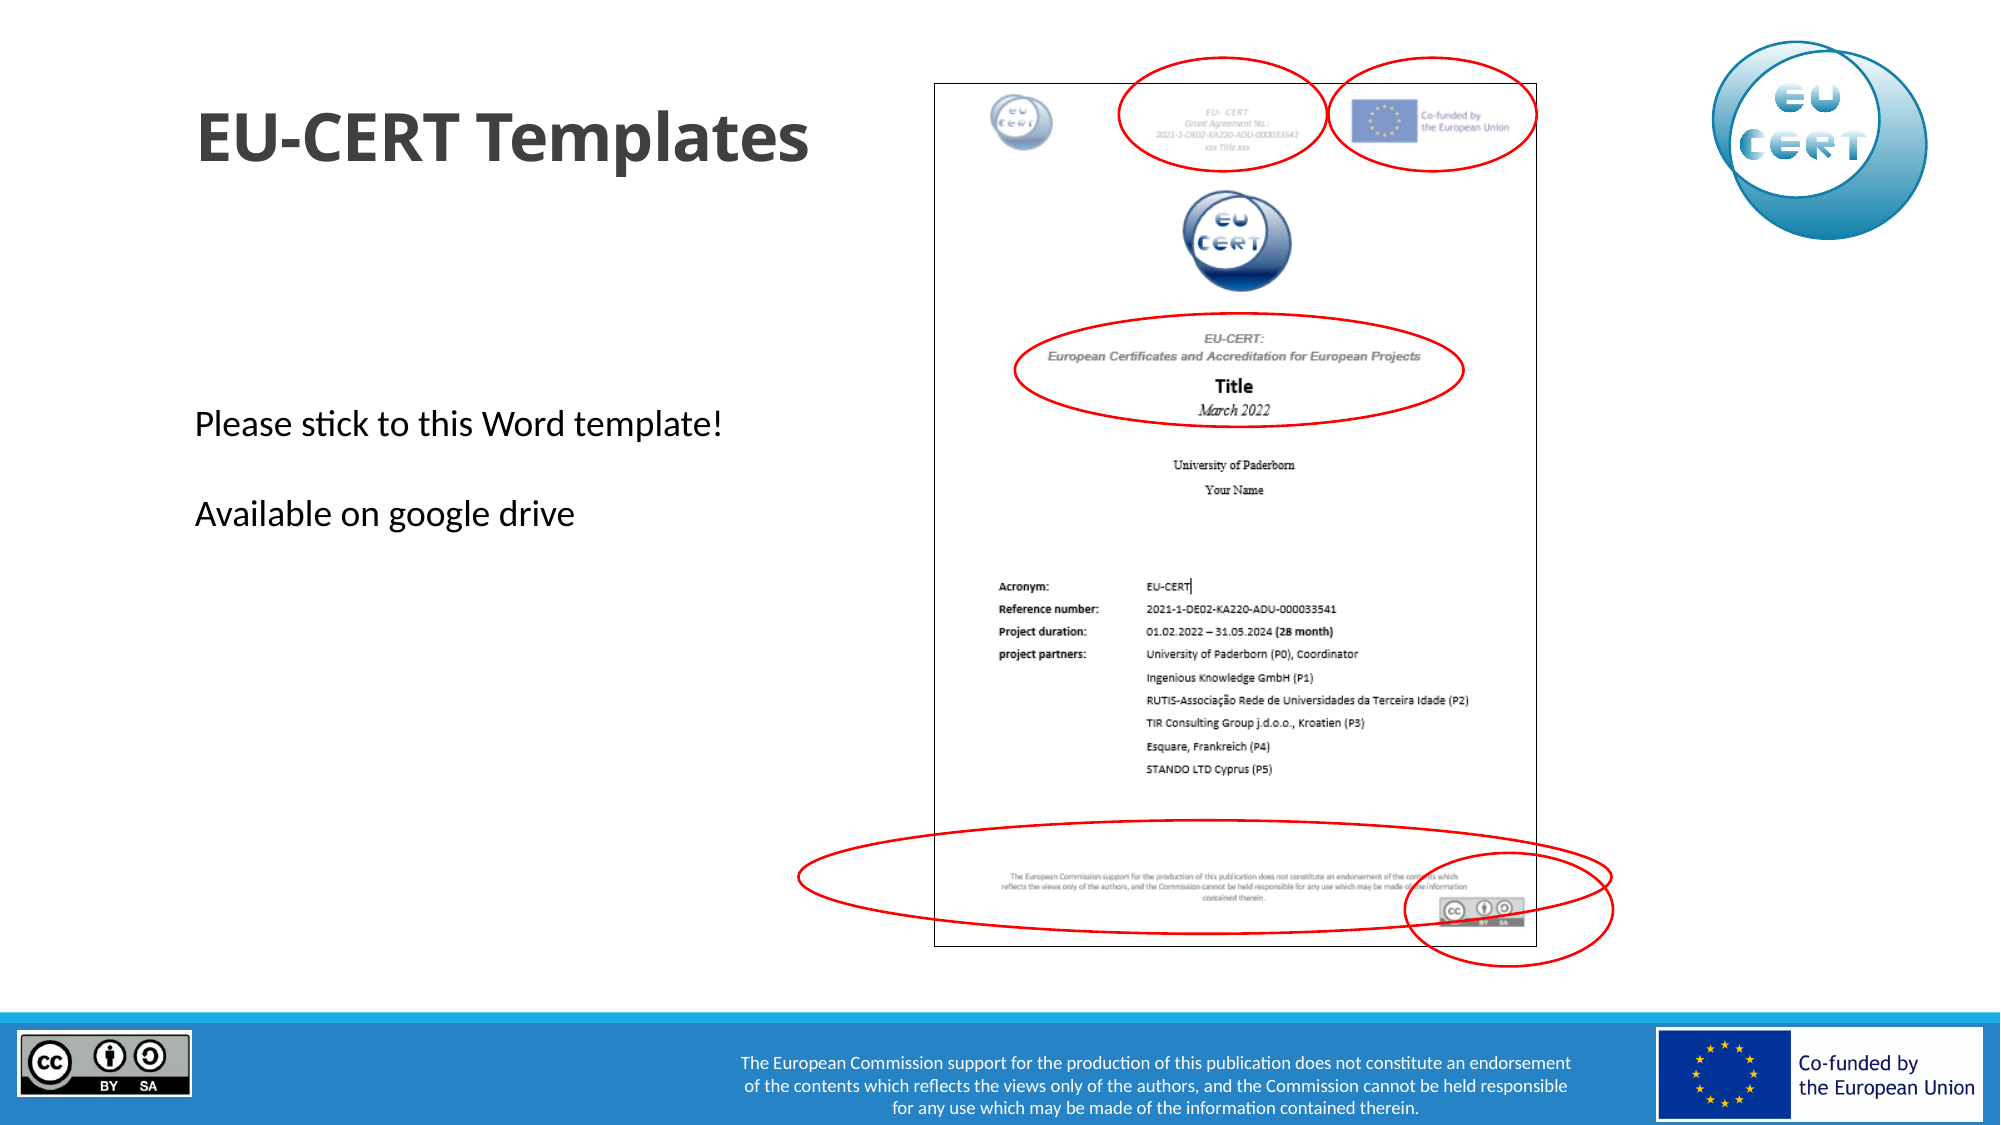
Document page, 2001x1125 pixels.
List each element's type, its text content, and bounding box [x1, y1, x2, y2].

text_box [1547, 845, 1613, 888]
text_box Please stick to this Word template! Available on google drive [180, 391, 764, 542]
title EU-CERT Templates [180, 47, 1830, 183]
picture [934, 83, 1538, 947]
text_box [797, 833, 931, 921]
text_box [1138, 56, 1308, 80]
text_box [1445, 855, 1615, 968]
picture [1656, 1027, 1983, 1122]
picture [17, 1030, 192, 1097]
text_box [1347, 56, 1518, 80]
